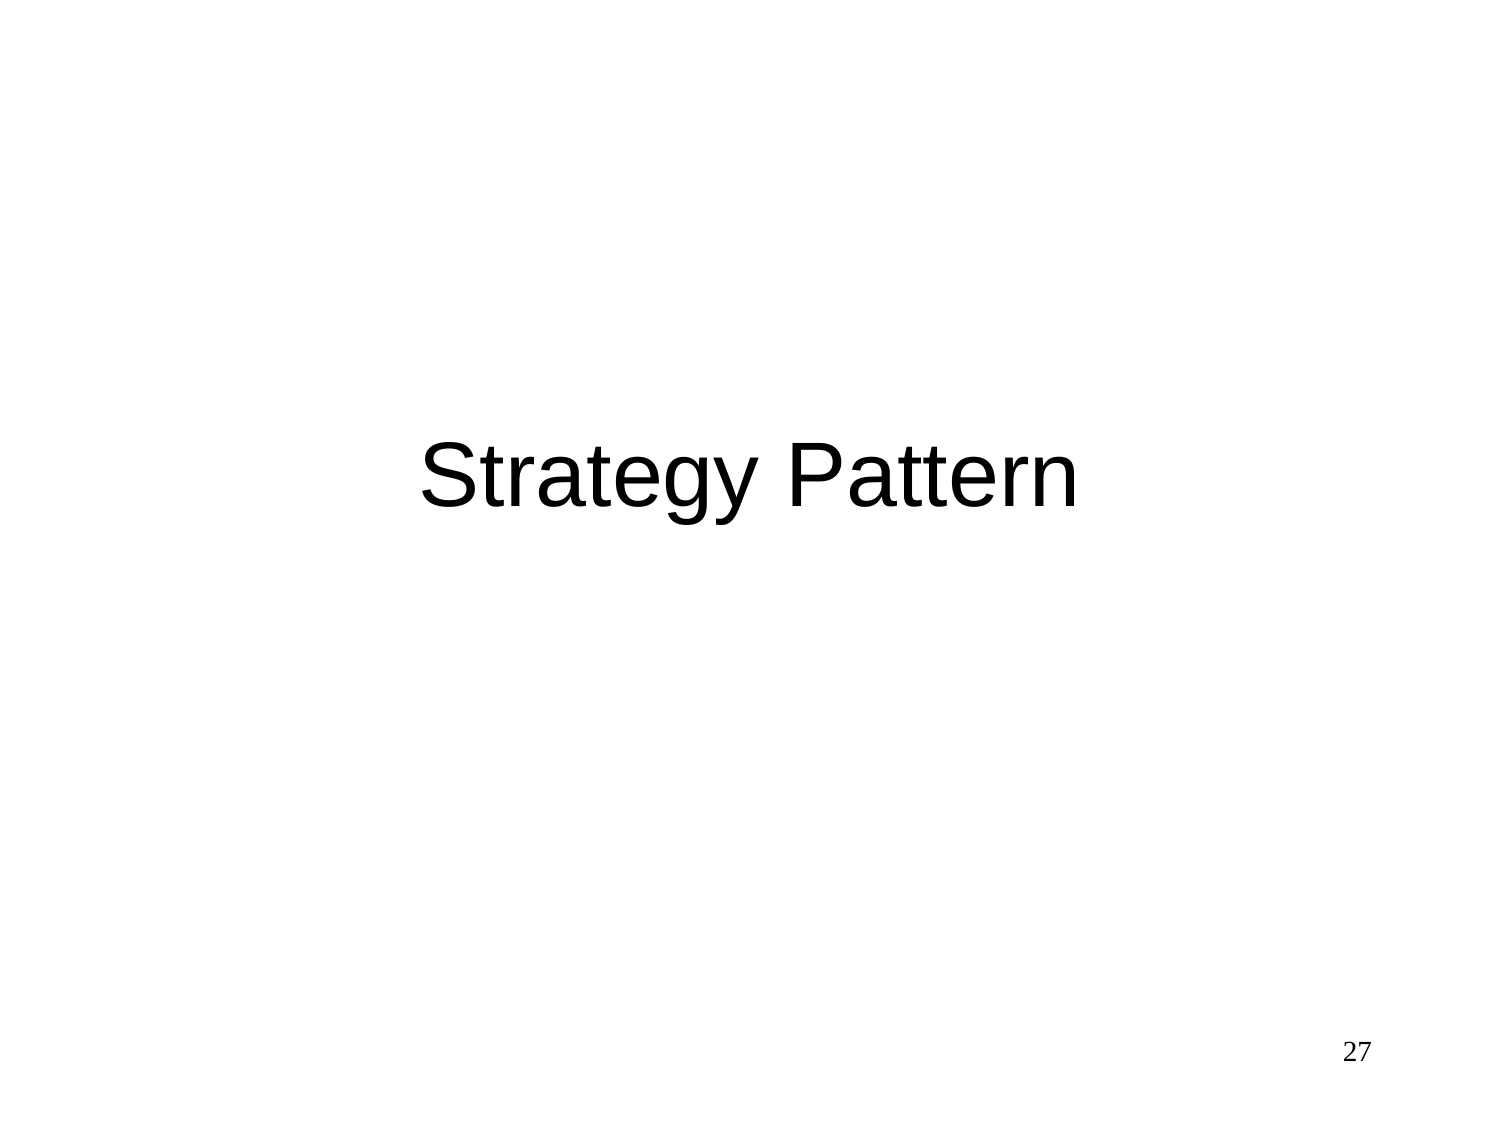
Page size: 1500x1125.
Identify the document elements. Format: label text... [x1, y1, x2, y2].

title Strategy Pattern [112, 349, 1388, 591]
slide_number 27 [1074, 1024, 1388, 1101]
